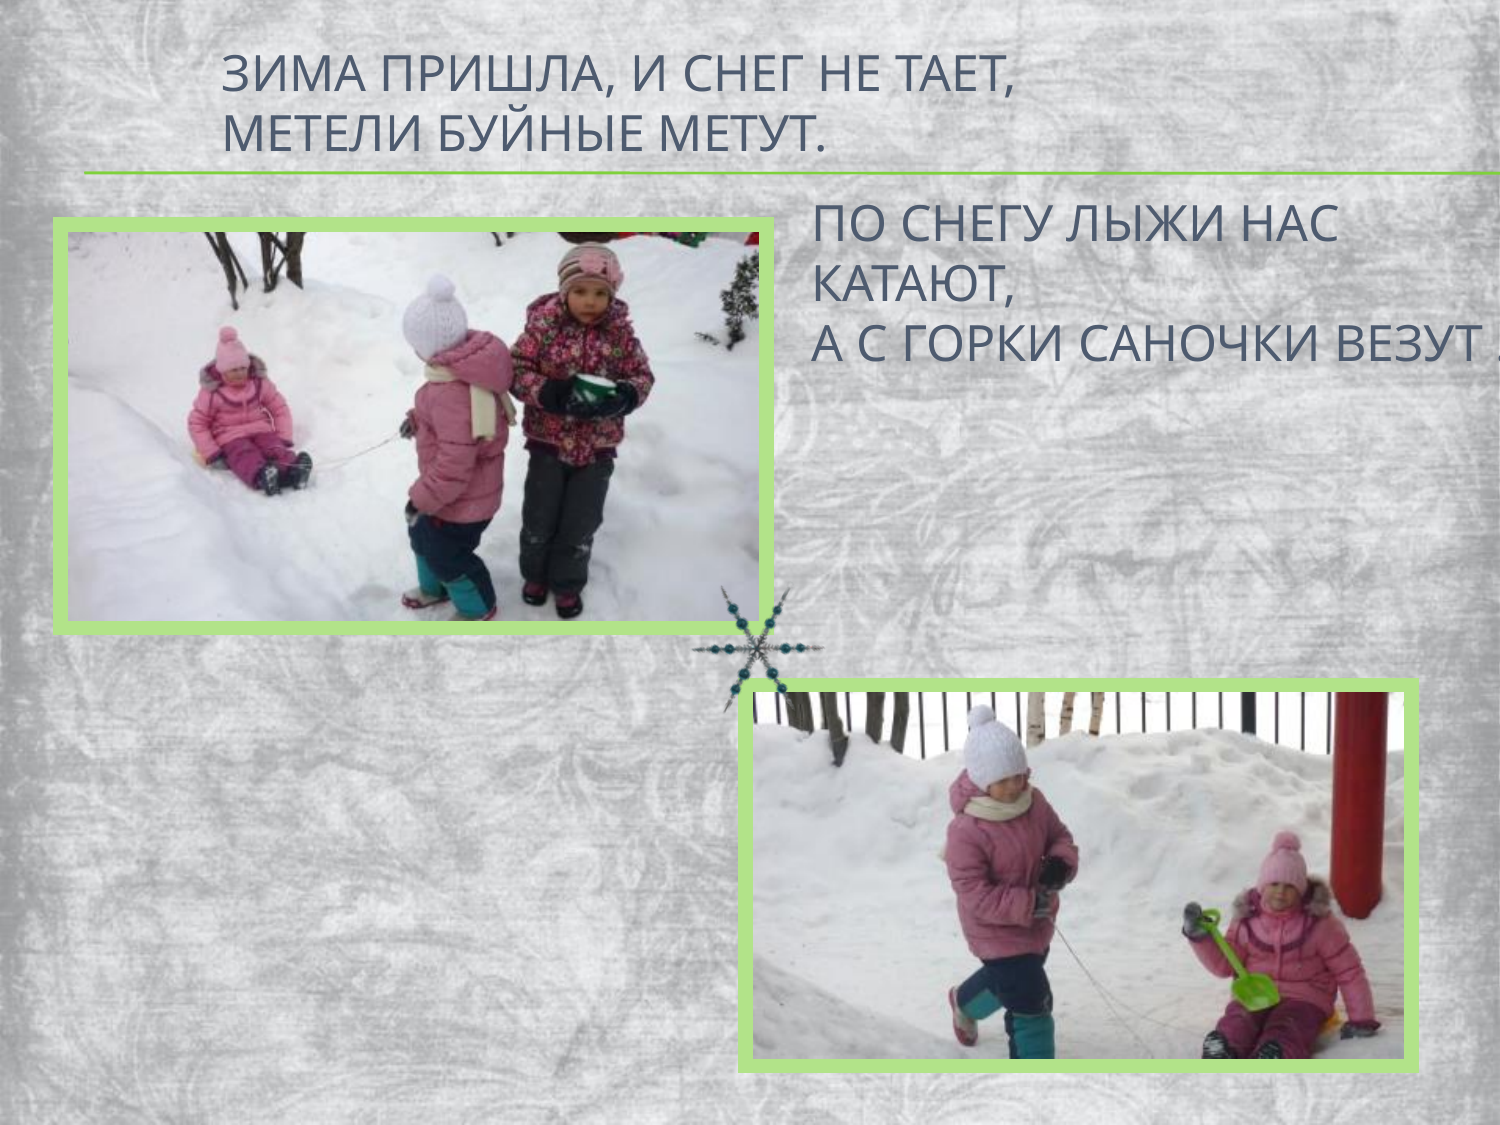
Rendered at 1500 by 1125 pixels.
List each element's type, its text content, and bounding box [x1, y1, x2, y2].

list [752, 692, 1405, 1059]
picture [0, 0, 1500, 1125]
title Зима пришла, и снег не тает, метели буйные метут. [206, 30, 1475, 173]
text_box По снегу лыжи нас катают, а с горки саночки везут . [797, 184, 1500, 378]
